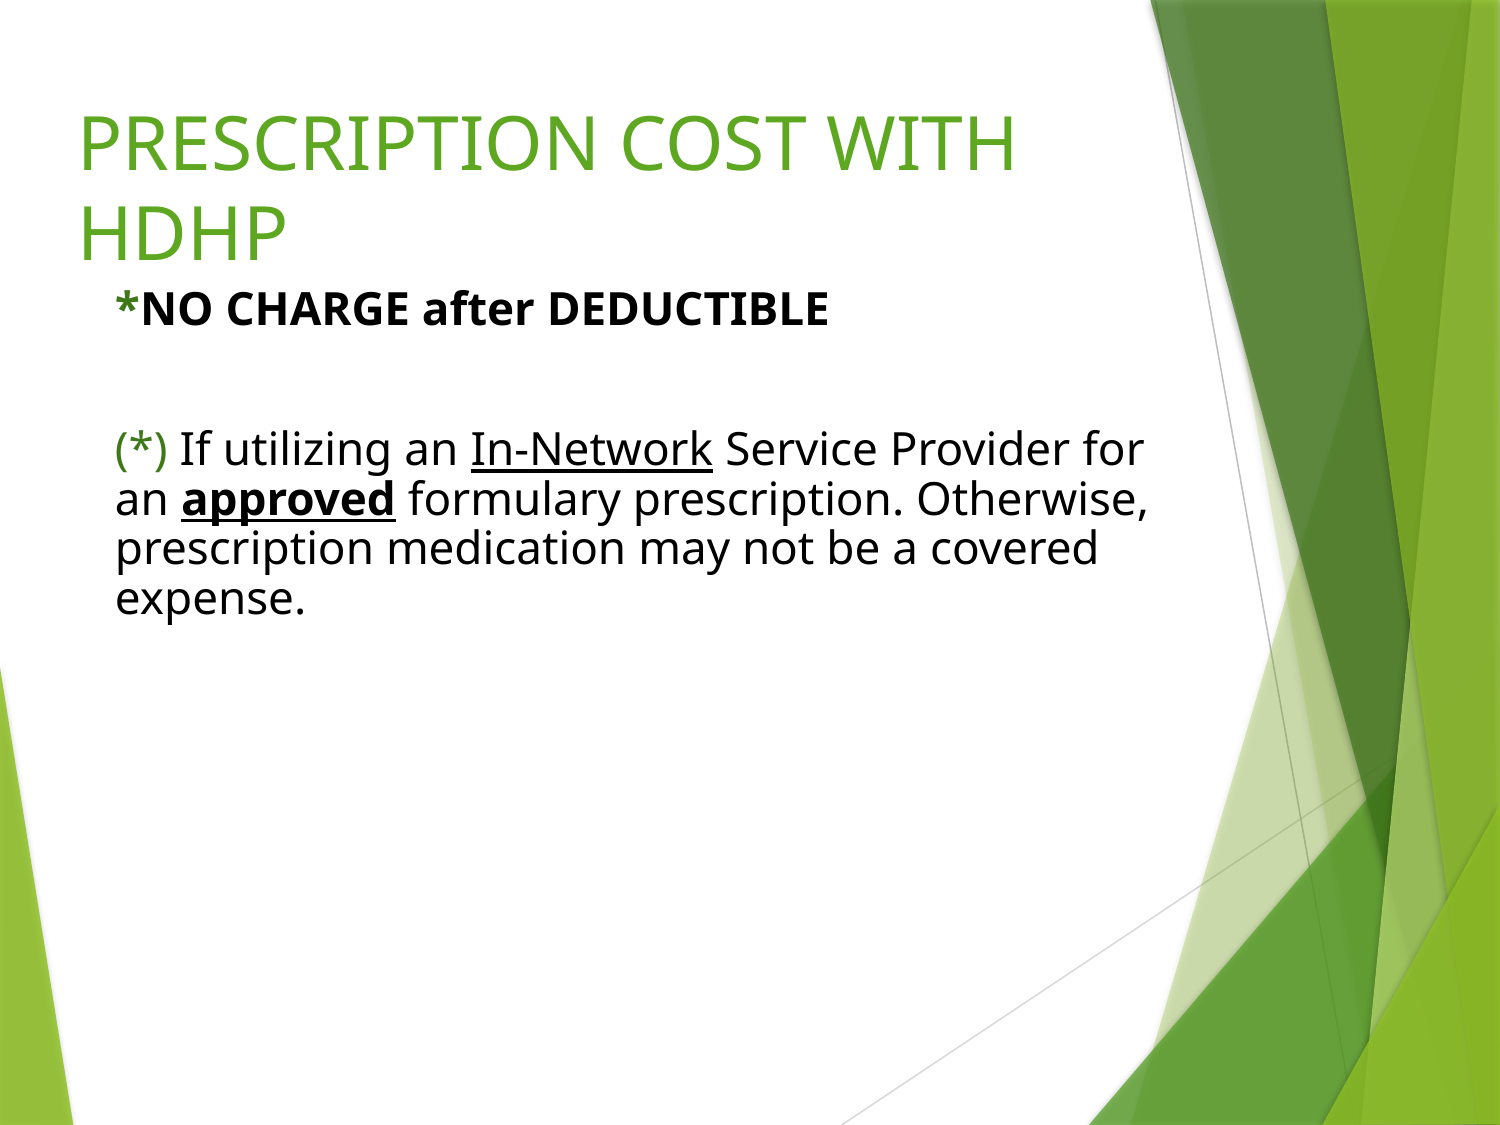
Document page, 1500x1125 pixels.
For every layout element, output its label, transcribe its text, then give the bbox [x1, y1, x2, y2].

list *NO CHARGE after DEDUCTIBLE (*) If utilizing an In-Network Service Provider for an approved formulary prescription. Otherwise, prescription medication may not be a covered expense. [99, 212, 1213, 800]
title PRESCRIPTION COST WITH HDHP [62, 87, 1188, 305]
